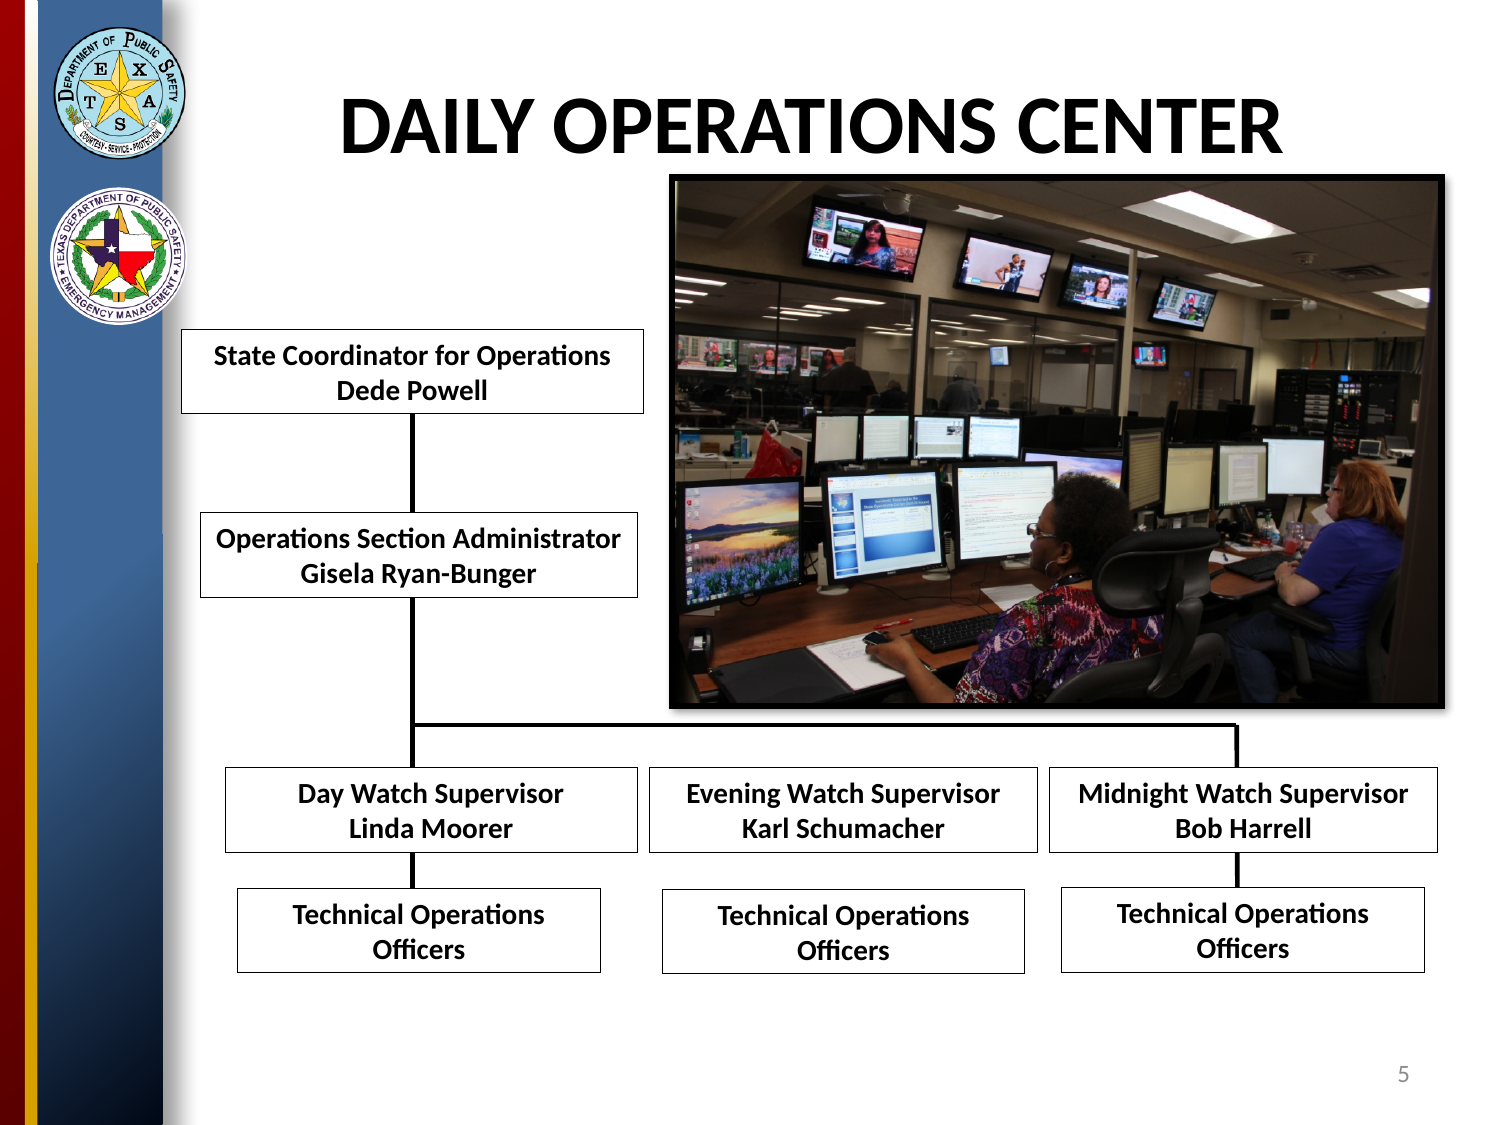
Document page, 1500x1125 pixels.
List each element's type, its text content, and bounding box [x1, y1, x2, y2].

text_box Operations Section Administrator Gisela Ryan-Bunger [200, 512, 408, 598]
text_box DAILY OPERATIONS CENTER [200, 62, 1425, 178]
picture [50, 24, 188, 162]
text_box Midnight Watch Supervisor Bob Harrell [1049, 767, 1231, 853]
text_box Technical Operations Officers [237, 888, 601, 973]
text_box State Coordinator for Operations Dede Powell [181, 329, 644, 414]
text_box Technical Operations Officers [662, 889, 1025, 974]
text_box Midnight Watch Supervisor Bob Harrell [1242, 767, 1438, 853]
picture [674, 180, 1439, 703]
text_box Operations Section Administrator Gisela Ryan-Bunger [416, 512, 638, 598]
text_box Technical Operations Officers [1061, 887, 1425, 973]
slide_number 5 [1074, 1042, 1425, 1103]
text_box Day Watch Supervisor Linda Moorer [225, 767, 408, 853]
text_box Day Watch Supervisor Linda Moorer [416, 767, 638, 853]
text_box Evening Watch Supervisor Karl Schumacher [649, 767, 1038, 853]
picture [50, 187, 188, 325]
